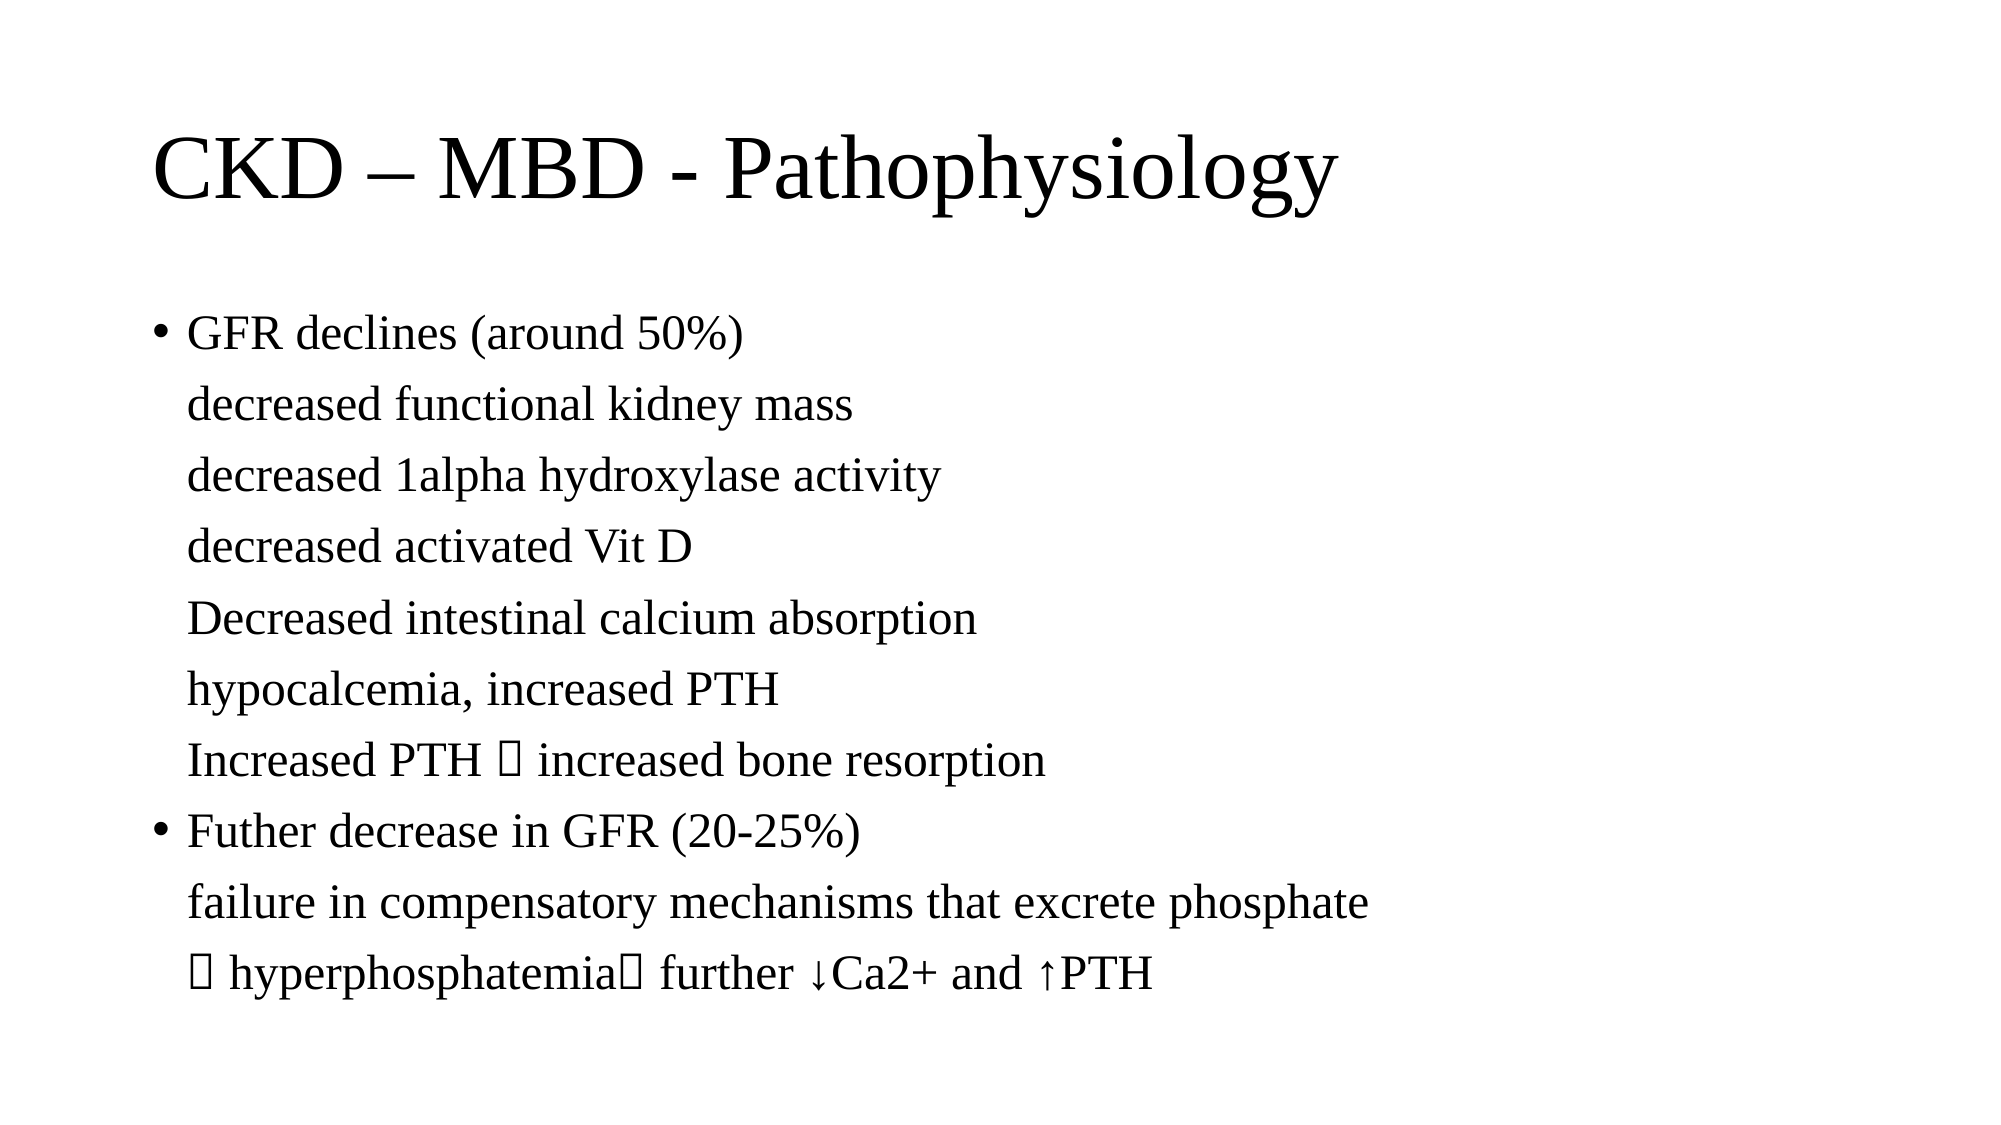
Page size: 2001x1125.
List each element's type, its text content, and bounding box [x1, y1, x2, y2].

title CKD – MBD - Pathophysiology [137, 59, 1863, 278]
list GFR declines (around 50%) decreased functional kidney mass decreased 1alpha hydroxylase activity decreased activated Vit D Decreased intestinal calcium absorption hypocalcemia, increased PTH Increased PTH  increased bone resorption Futher decrease in GFR (20-25%) failure in compensatory mechanisms that excrete phosphate  hyperphosphatemia further ↓Ca2+ and ↑PTH [137, 299, 1863, 1014]
